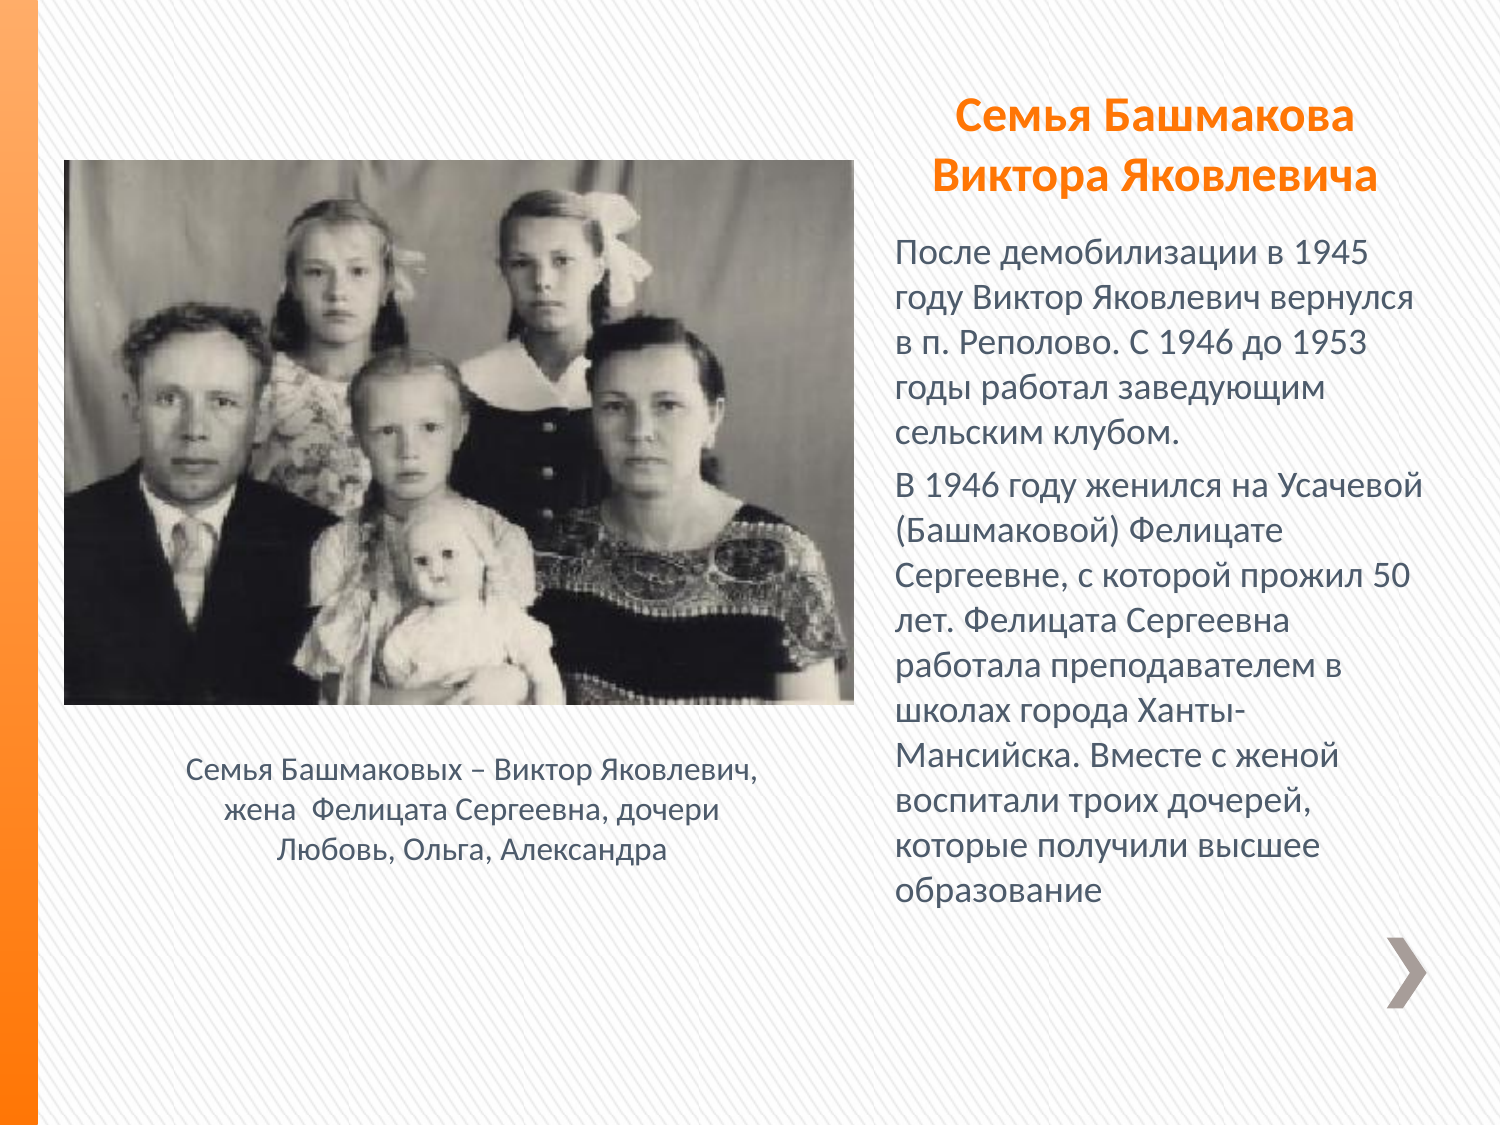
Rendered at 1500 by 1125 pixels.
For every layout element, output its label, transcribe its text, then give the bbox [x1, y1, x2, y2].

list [64, 160, 854, 705]
list После демобилизации в 1945 году Виктор Яковлевич вернулся в п. Реполово. С 1946 до 1953 годы работал заведующим сельским клубом. В 1946 году женился на Усачевой (Башмаковой) Фелицате Сергеевне, с которой прожил 50 лет. Фелицата Сергеевна работала преподавателем в школах города Ханты-Мансийска. Вместе с женой воспитали троих дочерей, которые получили высшее образование [879, 219, 1443, 940]
text_box Семья Башмаковых – Виктор Яковлевич, жена Фелицата Сергеевна, дочери Любовь, Ольга, Александра [159, 739, 786, 875]
title Семья Башмакова Виктора Яковлевича [879, 78, 1431, 219]
